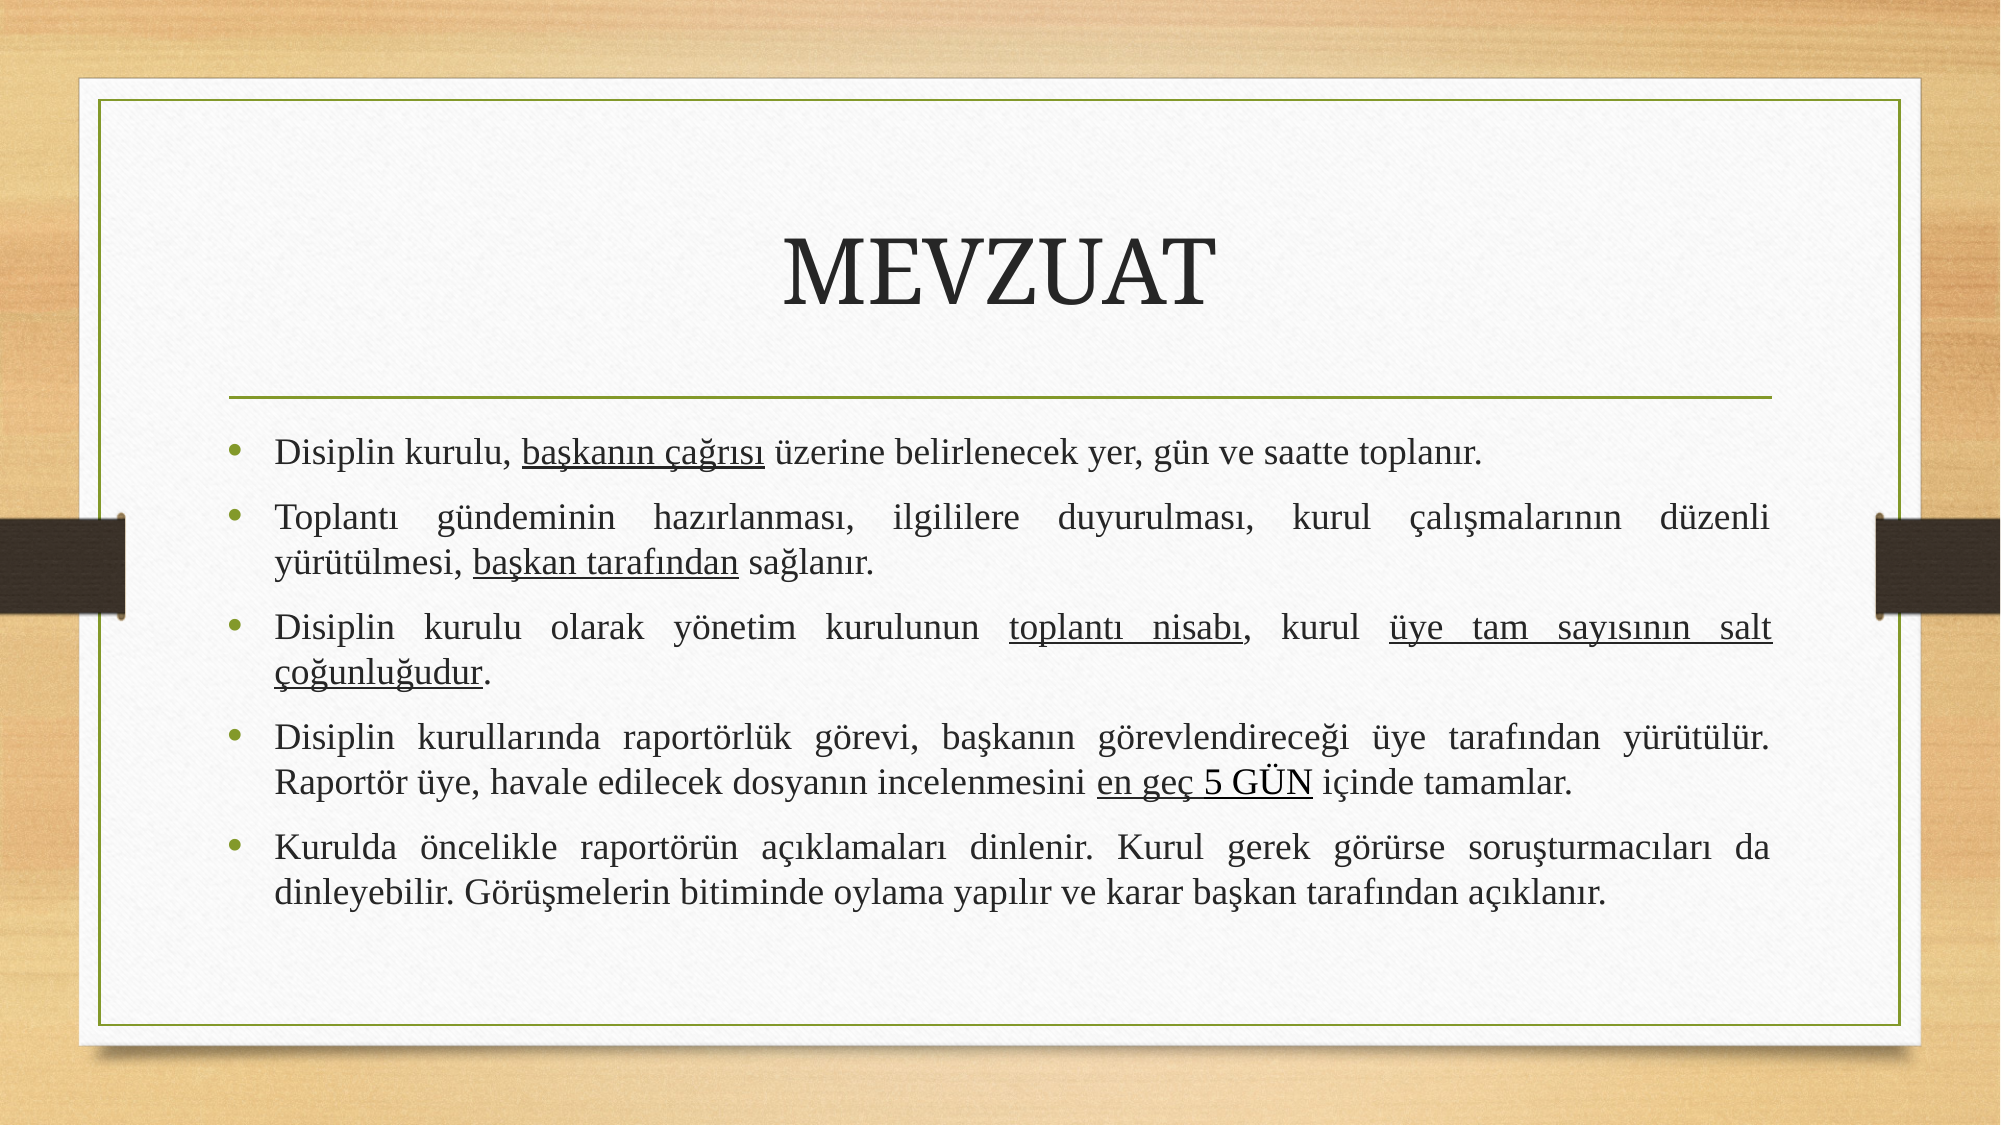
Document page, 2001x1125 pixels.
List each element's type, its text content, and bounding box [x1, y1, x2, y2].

list Disiplin kurulu, başkanın çağrısı üzerine belirlenecek yer, gün ve saatte toplanır. Toplantı gündeminin hazırlanması, ilgililere duyurulması, kurul çalışmalarının düzenli yürütülmesi, başkan tarafından sağlanır. Disiplin kurulu olarak yönetim kurulunun toplantı nisabı, kurul üye tam sayısının salt çoğunluğudur. Disiplin kurullarında raportörlük görevi, başkanın görevlendireceği üye tarafından yürütülür. Raportör üye, havale edilecek dosyanın incelenmesini en geç 5 GÜN içinde tamamlar. Kurulda öncelikle raportörün açıklamaları dinlenir. Kurul gerek görürse soruşturmacıları da dinleyebilir. Görüşmelerin bitiminde oylama yapılır ve karar başkan tarafından açıklanır. [212, 419, 1788, 964]
picture [0, 0, 2001, 1125]
title MEVZUAT [212, 161, 1788, 375]
